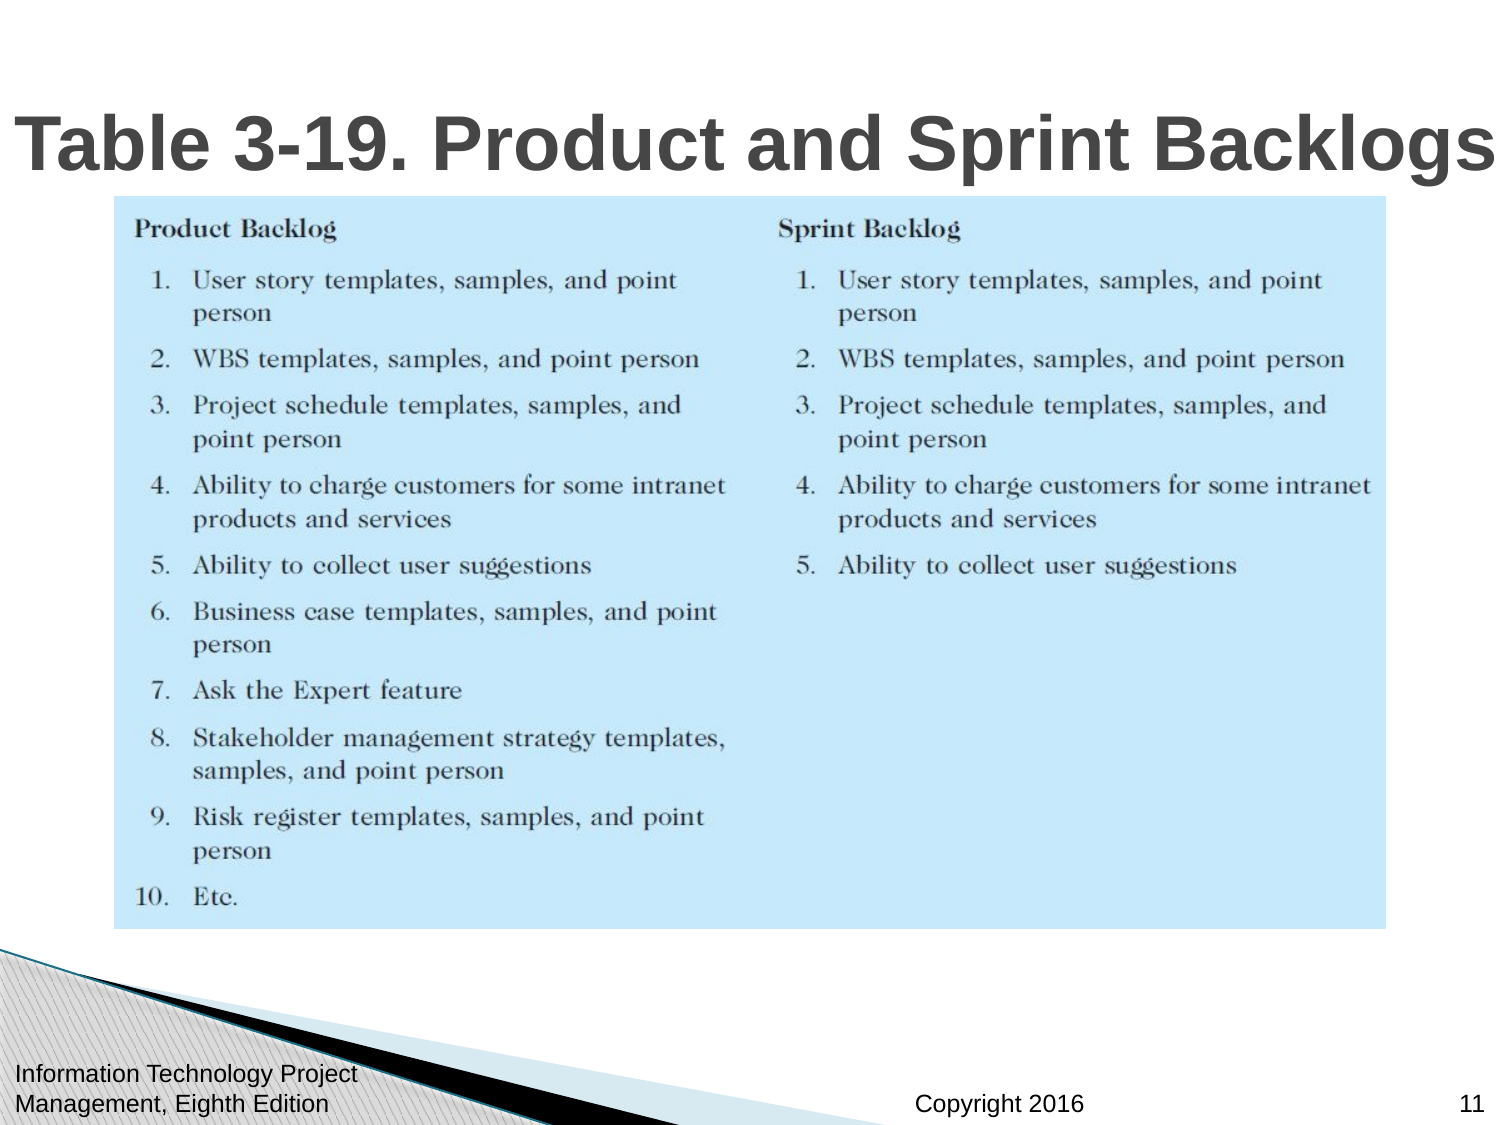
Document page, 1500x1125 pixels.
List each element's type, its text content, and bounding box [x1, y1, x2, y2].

picture [114, 195, 1386, 929]
slide_number 11 [1408, 1065, 1500, 1125]
footer Information Technology Project Management, Eighth Edition [0, 1065, 388, 1125]
title Table 3-19. Product and Sprint Backlogs [0, 45, 1500, 233]
